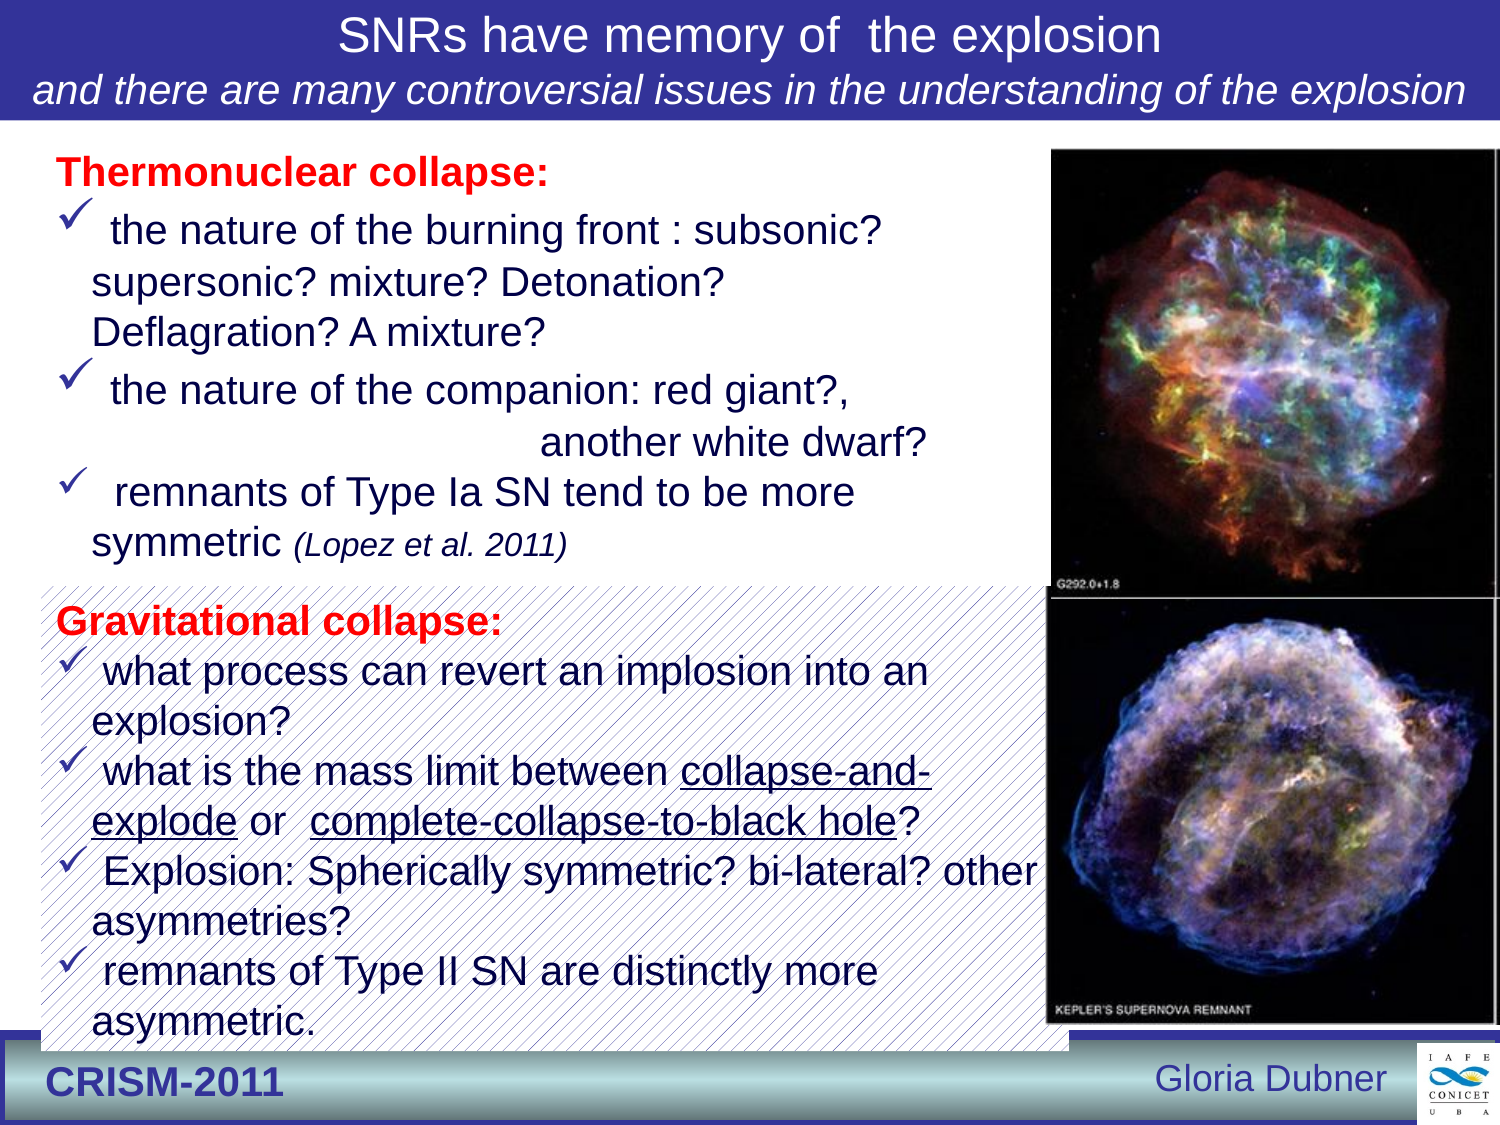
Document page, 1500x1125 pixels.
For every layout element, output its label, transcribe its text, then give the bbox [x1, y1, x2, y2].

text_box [40, 136, 1500, 600]
text_box SNRs have memory of the explosion and there are many controversial issues in the understanding of the explosion [0, 0, 1500, 121]
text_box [40, 607, 1500, 1052]
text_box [0, 1034, 1500, 1125]
